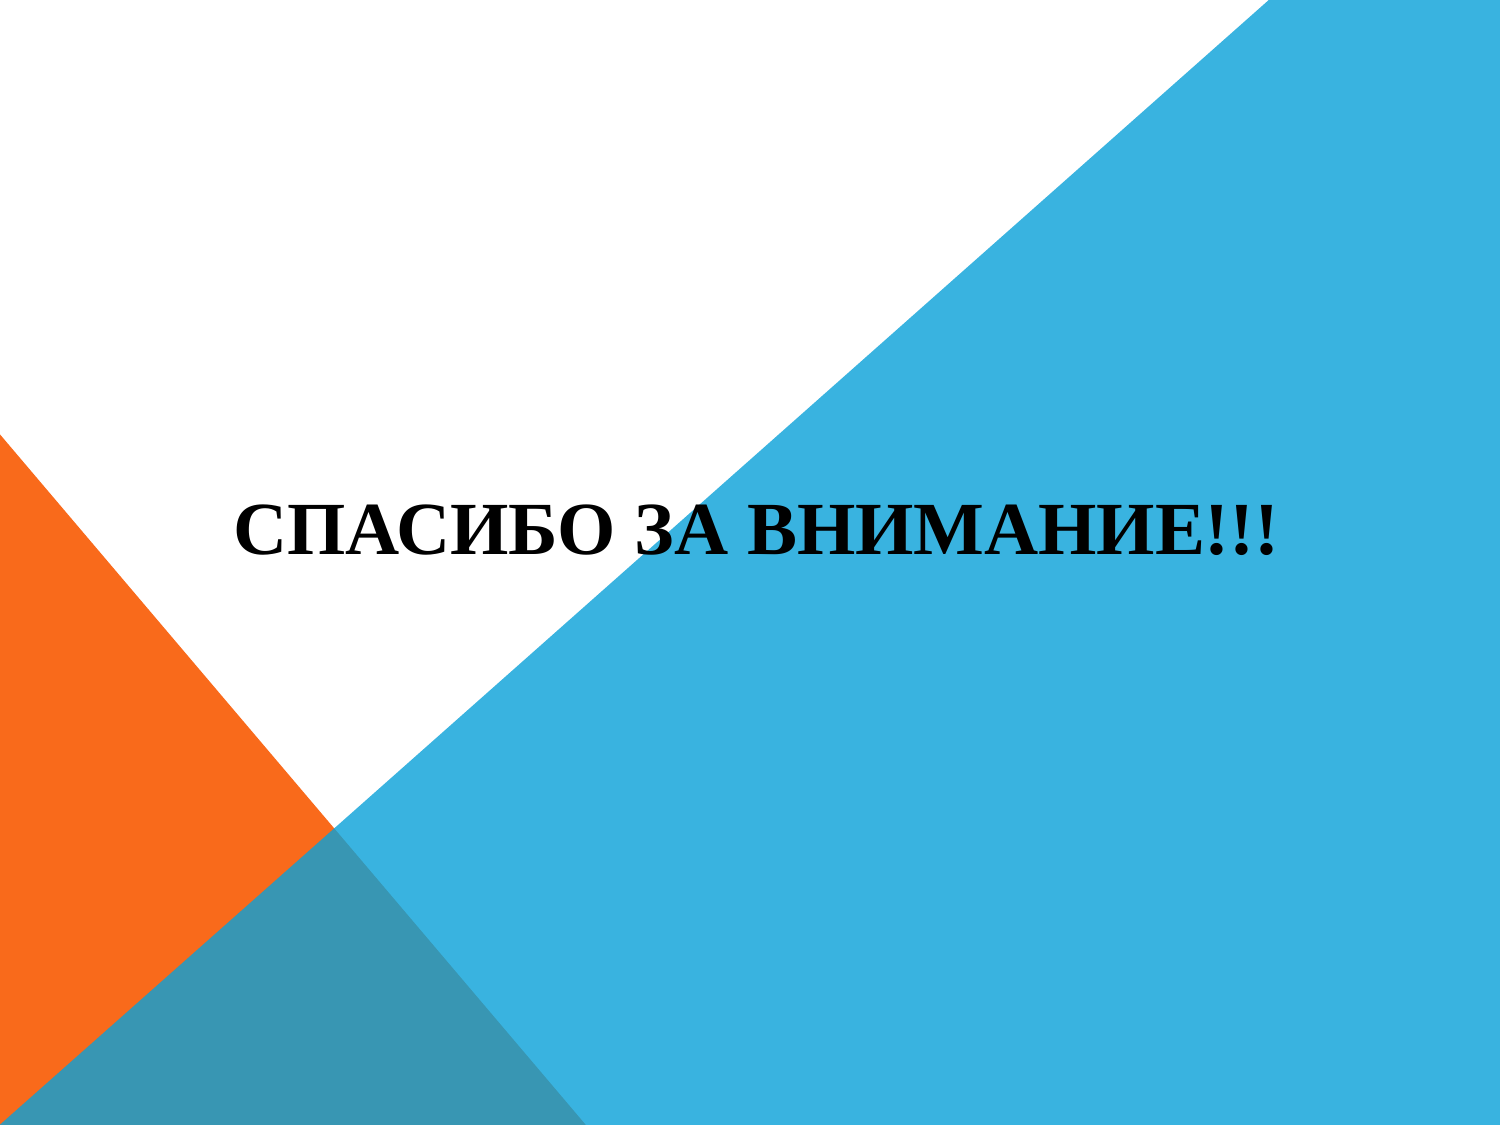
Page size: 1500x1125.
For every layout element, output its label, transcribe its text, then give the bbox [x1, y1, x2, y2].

title Спасибо за внимание!!! [218, 373, 1473, 572]
